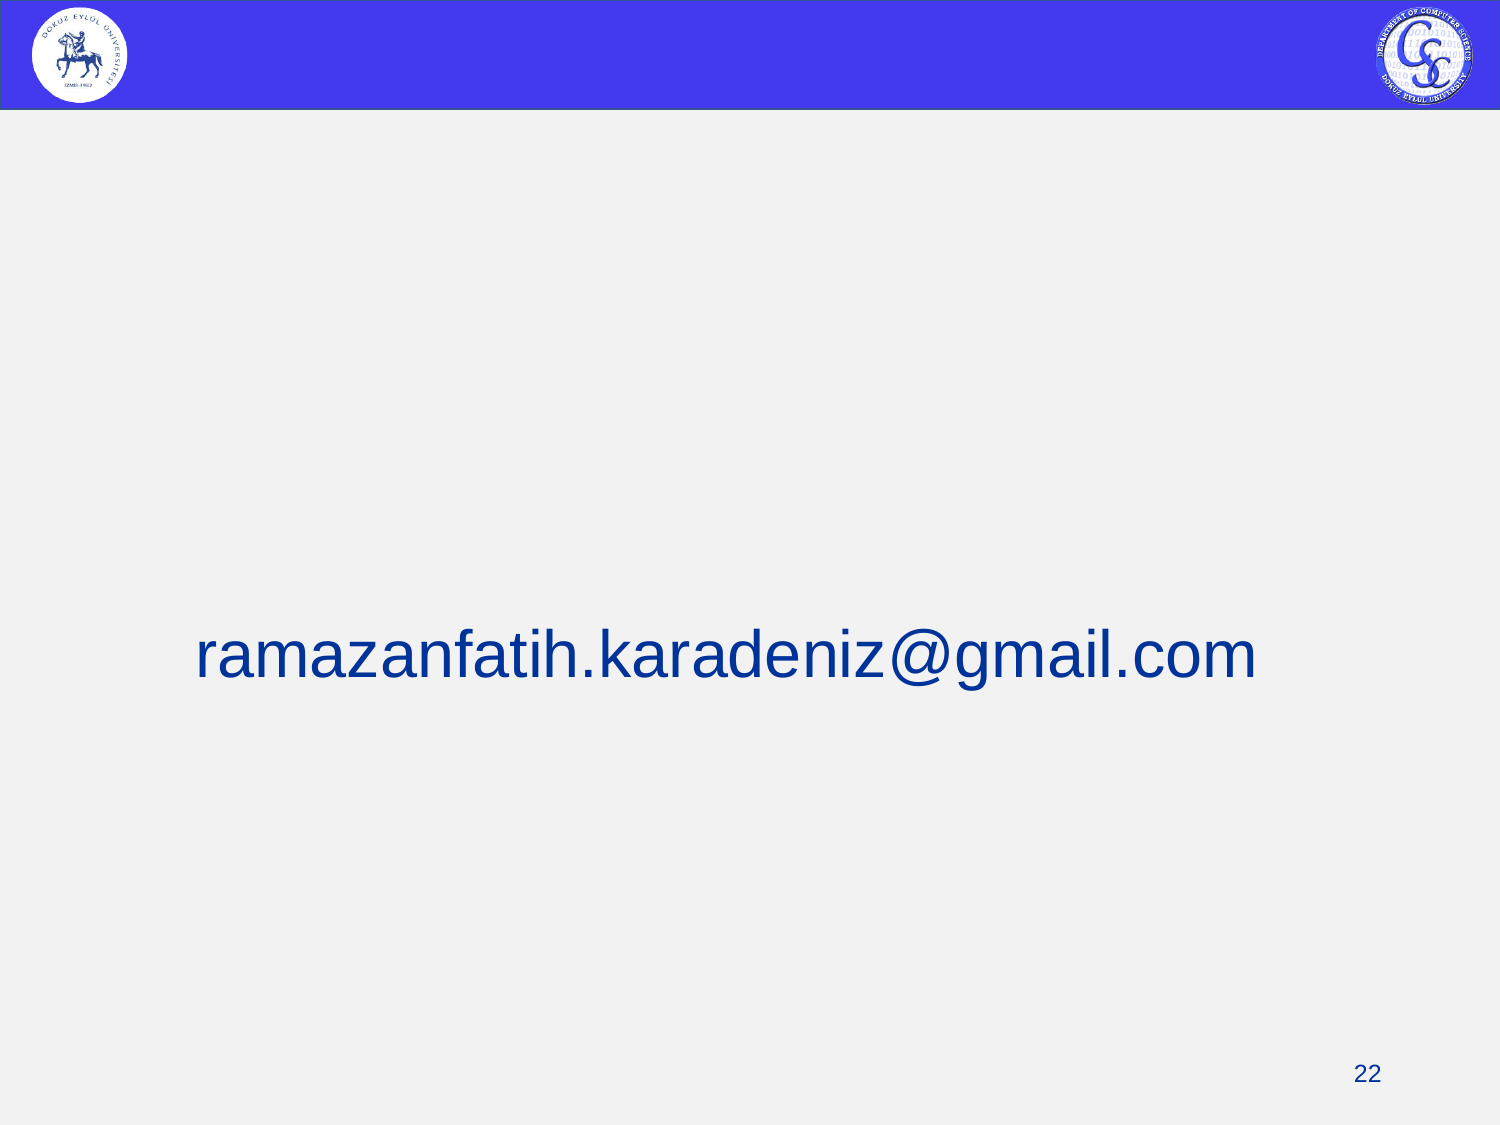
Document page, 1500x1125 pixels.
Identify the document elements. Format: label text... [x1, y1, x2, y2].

picture [23, 3, 137, 113]
slide_number 22 [1059, 1042, 1397, 1103]
title ramazanfatih.karadeniz@gmail.com [180, 583, 1475, 730]
picture [1369, 3, 1479, 108]
